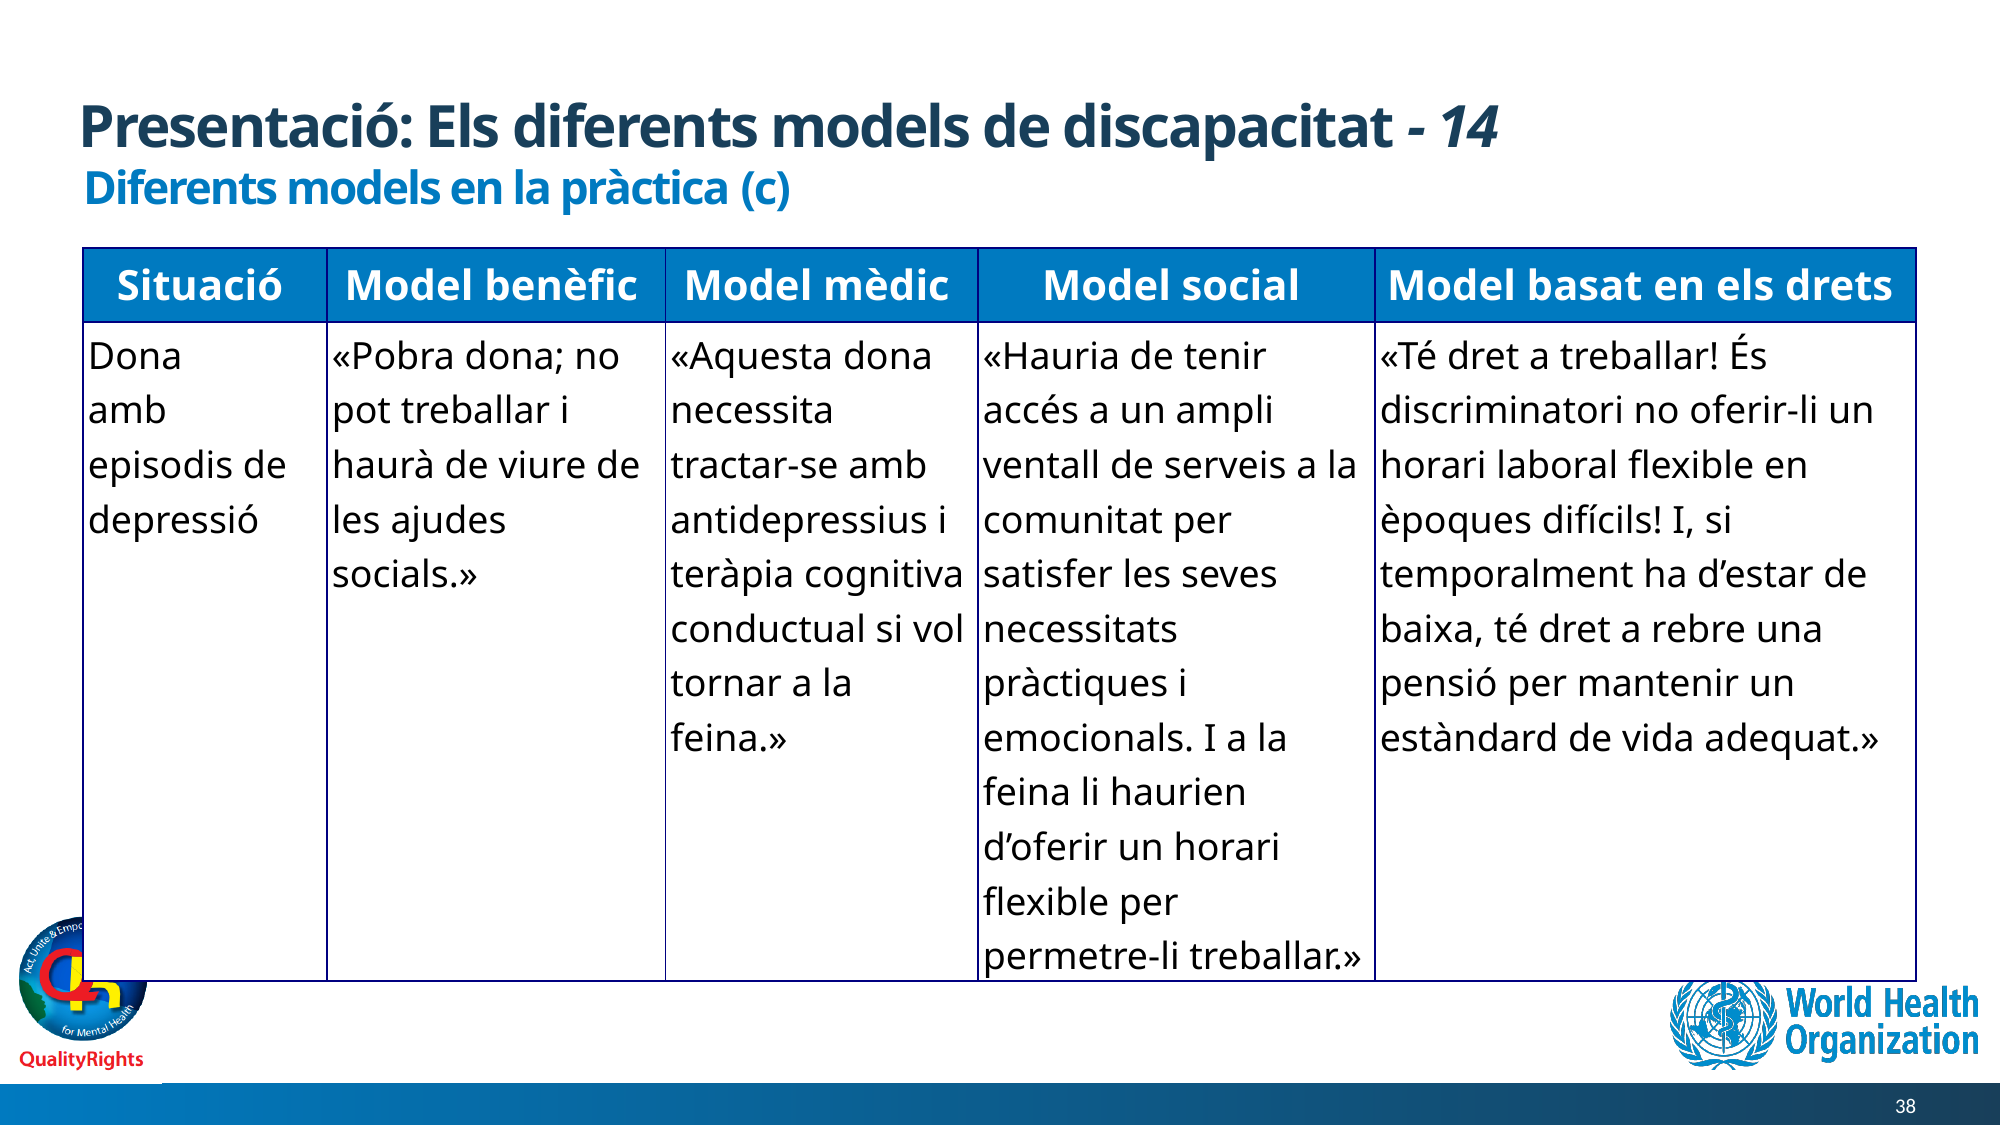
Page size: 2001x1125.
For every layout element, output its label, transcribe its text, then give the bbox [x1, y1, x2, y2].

table_cell Dona amb episodis de depressió [84, 323, 326, 980]
picture [1670, 1030, 1715, 1070]
picture [1683, 982, 1703, 1047]
picture [1747, 992, 1758, 1016]
table_cell «Pobra dona; no pot treballar i haurà de viure de les ajudes socials.» [328, 323, 665, 980]
list Diferents models en la pràctica (c) [83, 155, 1917, 215]
title Presentació: Els diferents models de discapacitat - 14 [63, 83, 1671, 154]
picture [1670, 982, 1687, 1010]
table_header Model basat en els drets [1376, 249, 1915, 321]
table_cell «Té dret a treballar! És discriminatori no oferir-li un horari laboral flexible en èpoques difícils! I, si temporalment ha d’estar de baixa, té dret a rebre una pensió per mantenir un estàndard de vida adequat.» [1376, 323, 1915, 980]
table_header Model social [979, 249, 1374, 321]
picture [1706, 1038, 1722, 1046]
table_header Model mèdic [666, 249, 977, 321]
picture [1689, 993, 1706, 1016]
picture [1725, 1042, 1747, 1054]
picture [1732, 969, 1978, 1070]
picture [1704, 1004, 1712, 1015]
picture [1744, 1003, 1751, 1016]
picture [1742, 1019, 1751, 1034]
picture [1758, 1004, 1765, 1035]
picture [1692, 1031, 1700, 1042]
picture [1745, 982, 1762, 1003]
picture [1747, 1019, 1758, 1041]
picture [1958, 1000, 1962, 1012]
picture [1704, 1019, 1711, 1031]
table_header Situació [84, 249, 326, 321]
picture [1711, 1031, 1722, 1038]
picture [1729, 982, 1742, 987]
picture [1701, 982, 1721, 992]
table_cell «Aquesta dona necessita tractar-se amb antidepressius i teràpia cognitiva conductual si vol tornar a la feina.» [666, 323, 977, 980]
picture [1711, 995, 1721, 1004]
picture [1701, 1042, 1722, 1054]
table_header Model benèfic [328, 249, 665, 321]
picture [1698, 1047, 1750, 1060]
picture [0, 899, 162, 1084]
picture [1716, 1064, 1731, 1070]
picture [1738, 1019, 1744, 1030]
table_cell «Hauria de tenir accés a un ampli ventall de serveis a la comunitat per satisfer les seves necessitats pràctiques i emocionals. I a la feina li haurien d’oferir un horari flexible per permetre-li treballar.» [979, 323, 1374, 980]
